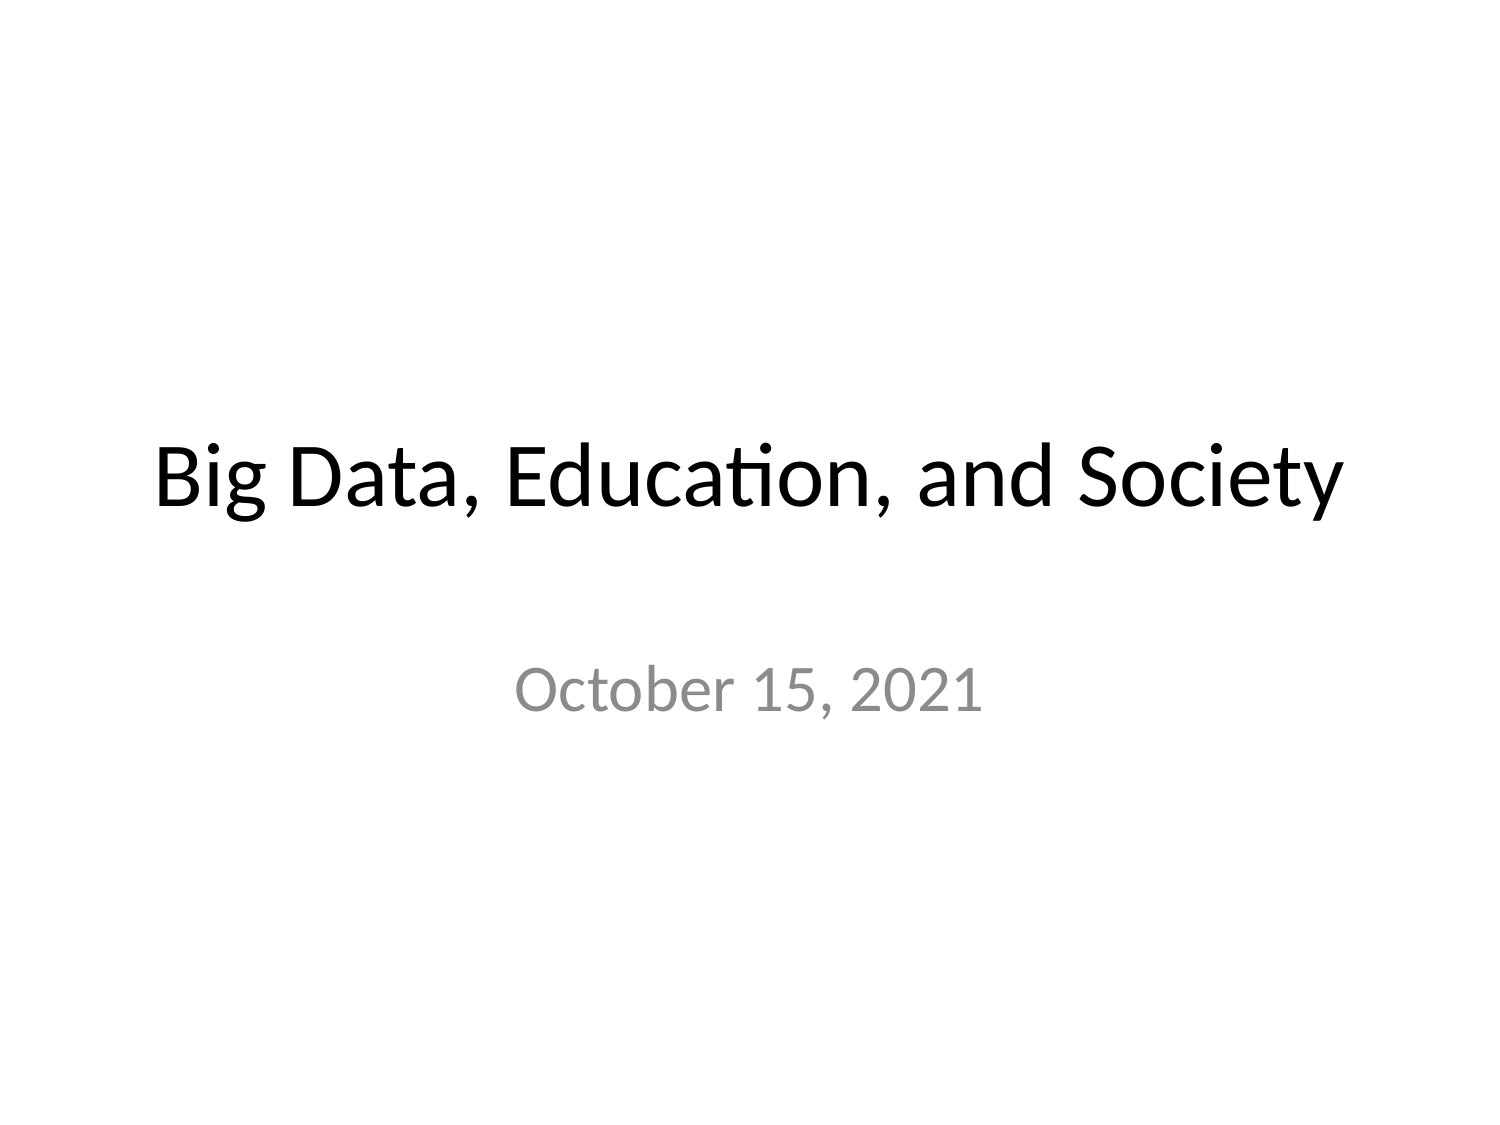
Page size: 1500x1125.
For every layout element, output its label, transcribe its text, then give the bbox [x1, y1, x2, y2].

subtitle October 15, 2021 [225, 637, 1275, 925]
title Big Data, Education, and Society [112, 349, 1388, 591]
